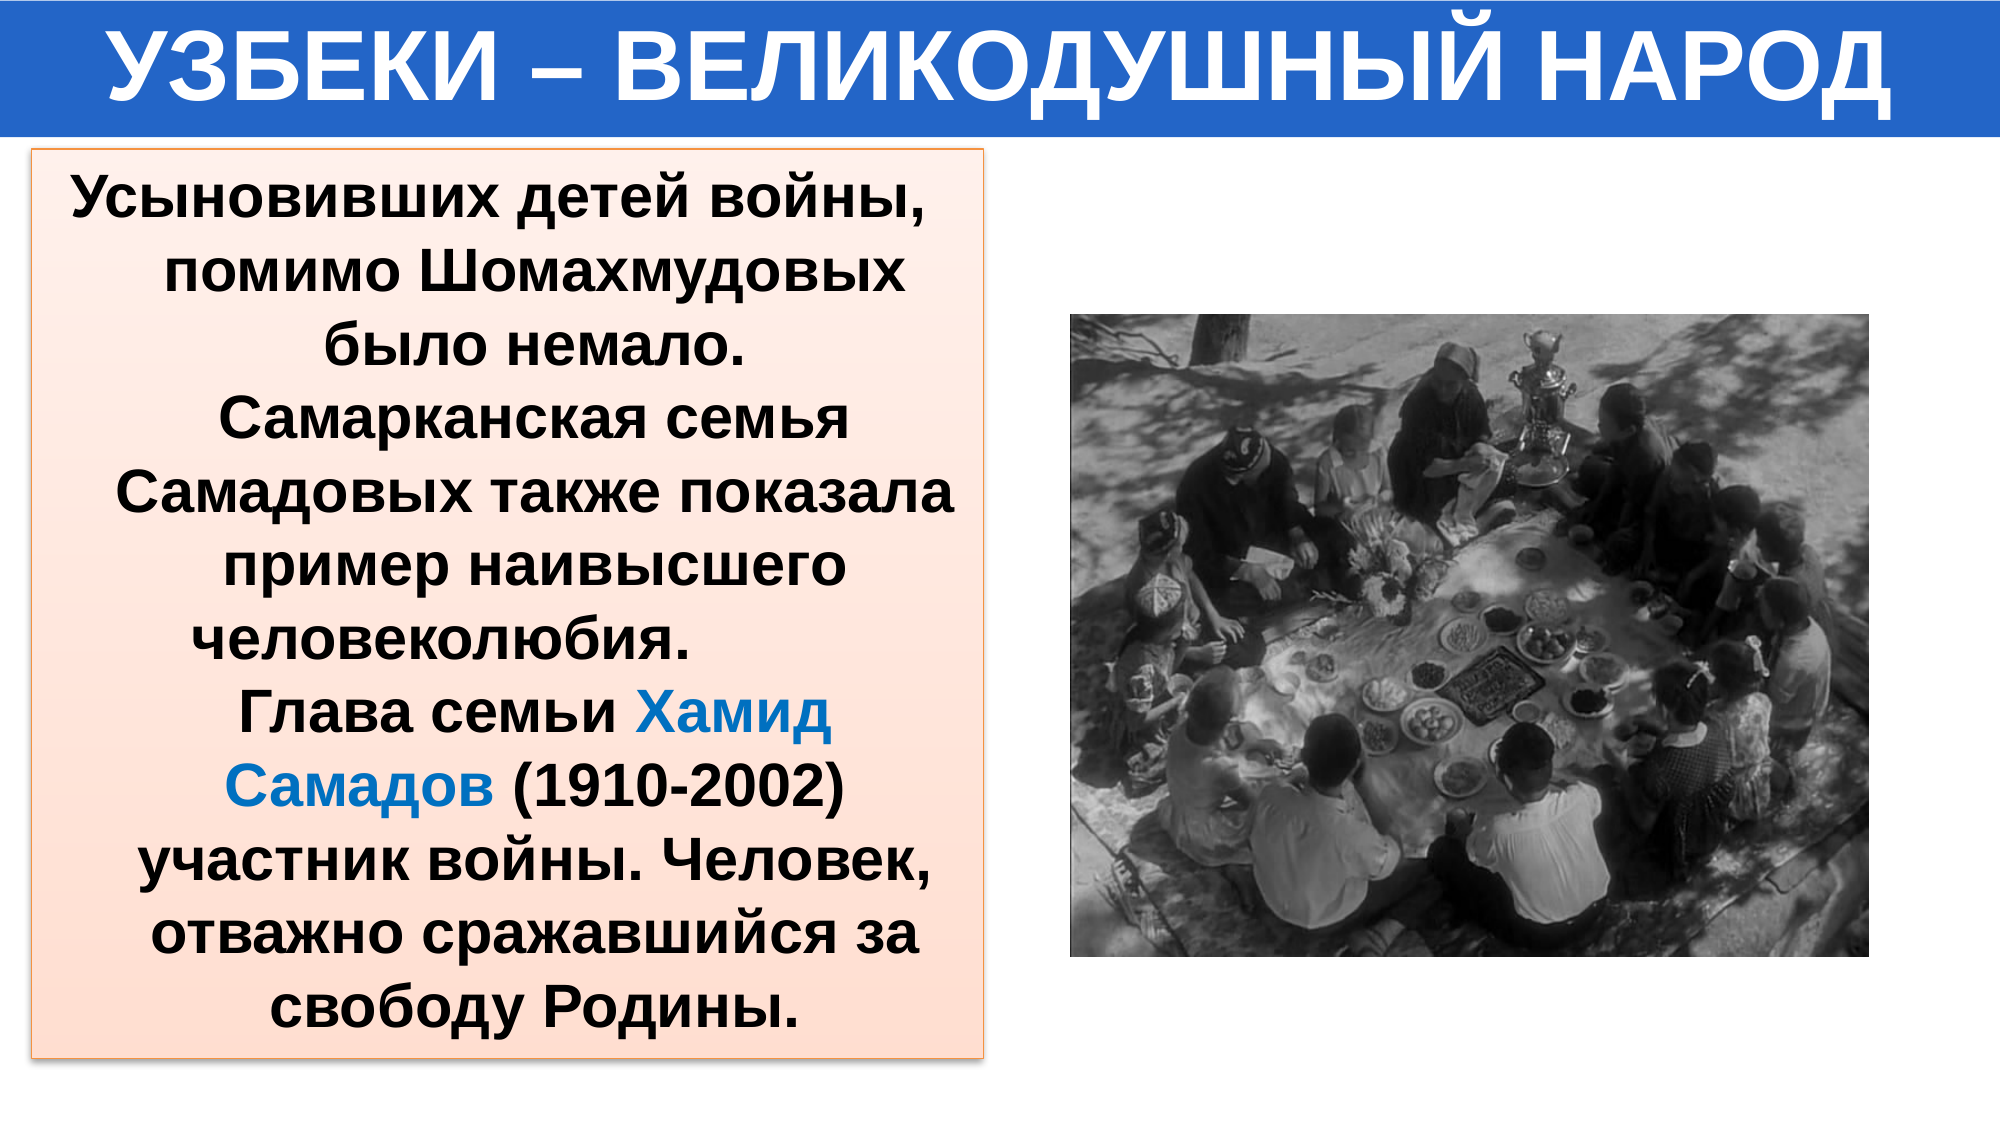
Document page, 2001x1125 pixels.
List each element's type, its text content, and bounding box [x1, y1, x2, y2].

list Усыновивших детей войны, помимо Шомахмудовых было немало. Самарканская семья Самадовых также показала пример наивысшего человеколюбия. Глава семьи Хамид Самадов (1910-2002) участник войны. Человек, отважно сражавшийся за свободу Родины. [31, 148, 984, 1059]
picture [1070, 314, 1869, 957]
text_box УЗБЕКИ – ВЕЛИКОДУШНЫЙ НАРОД [0, 0, 2000, 138]
